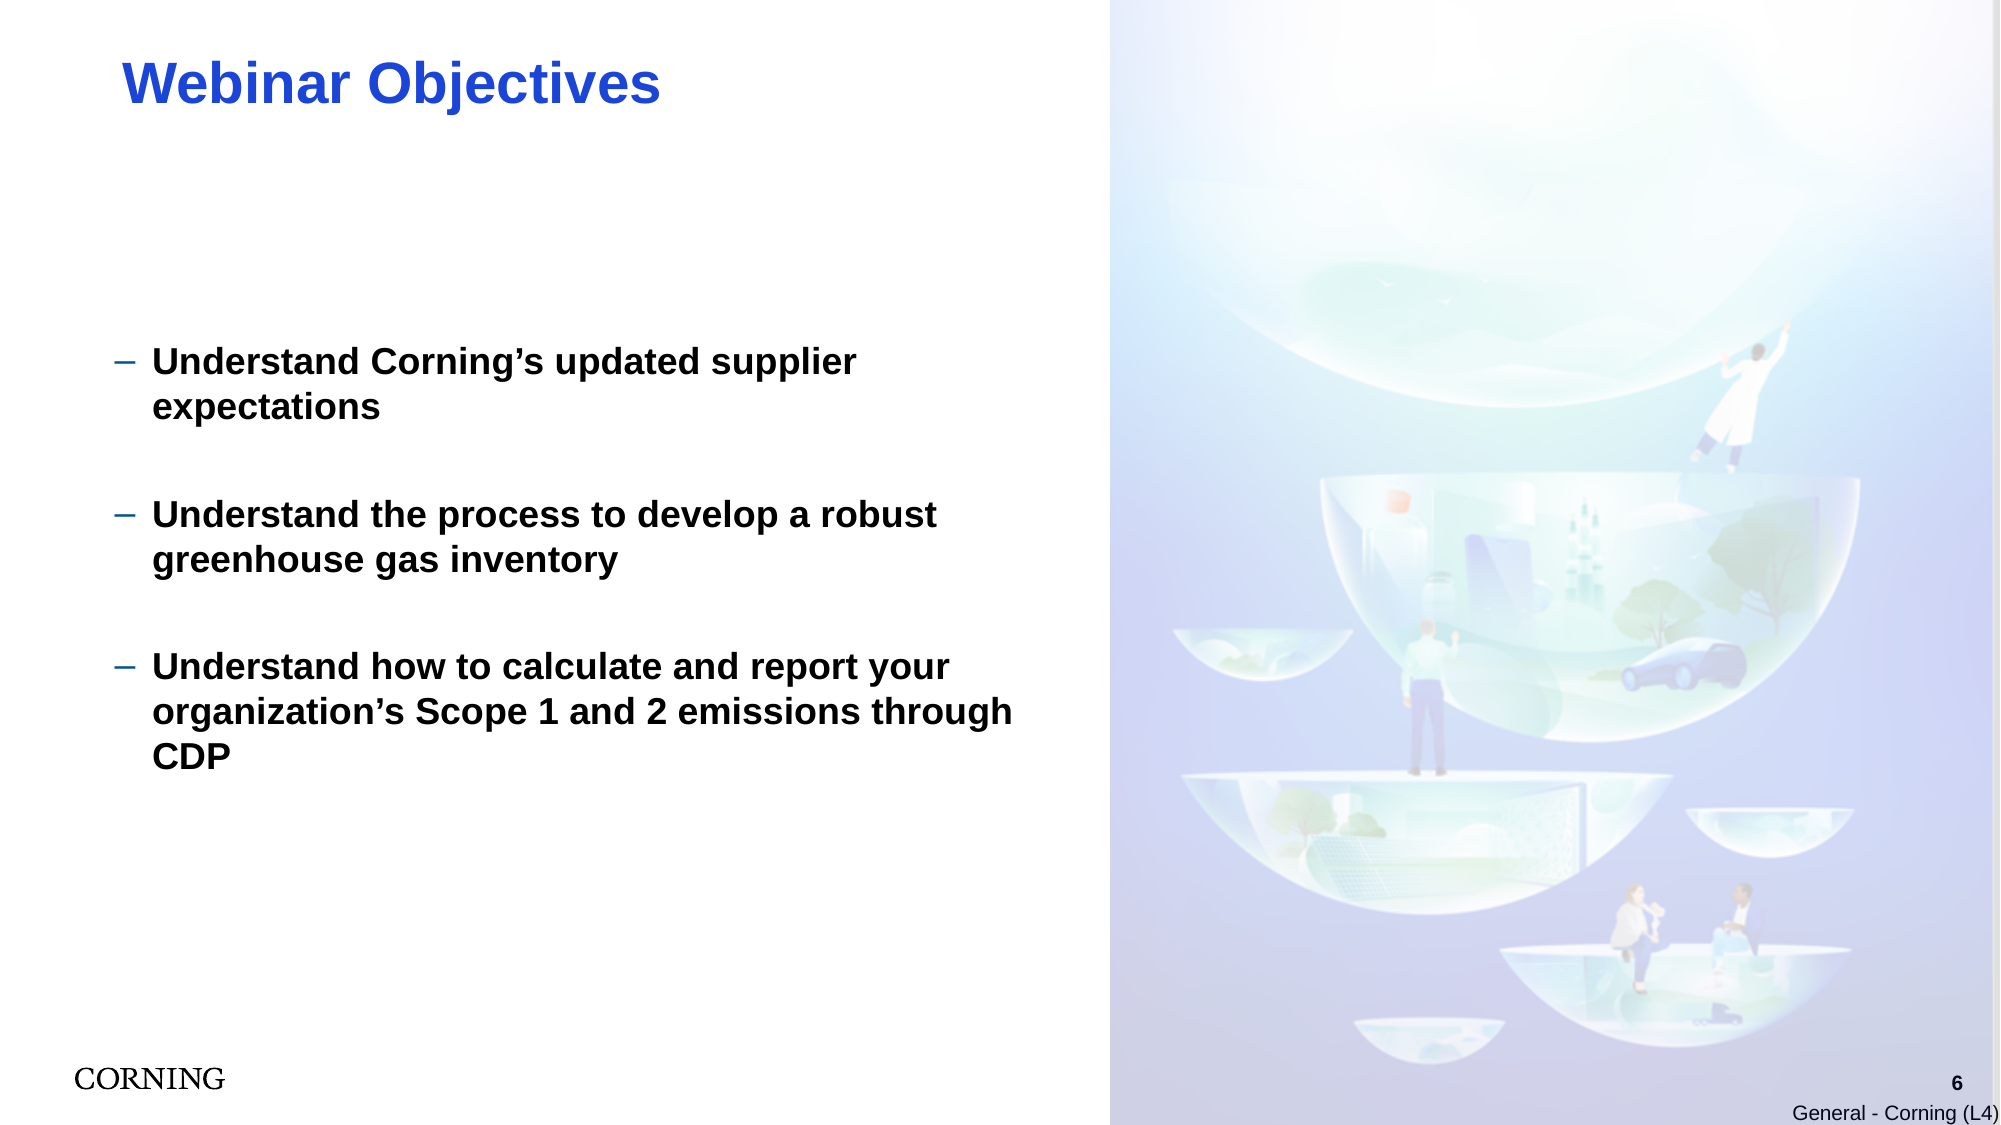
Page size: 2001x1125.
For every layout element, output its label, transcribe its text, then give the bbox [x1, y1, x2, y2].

text_box Understand Corning’s updated supplier expectations Understand the process to develop a robust greenhouse gas inventory Understand how to calculate and report your organization’s Scope 1 and 2 emissions through CDP [62, 329, 1110, 887]
text_box Webinar Objectives [106, 53, 1110, 211]
picture [1110, 0, 2000, 1125]
